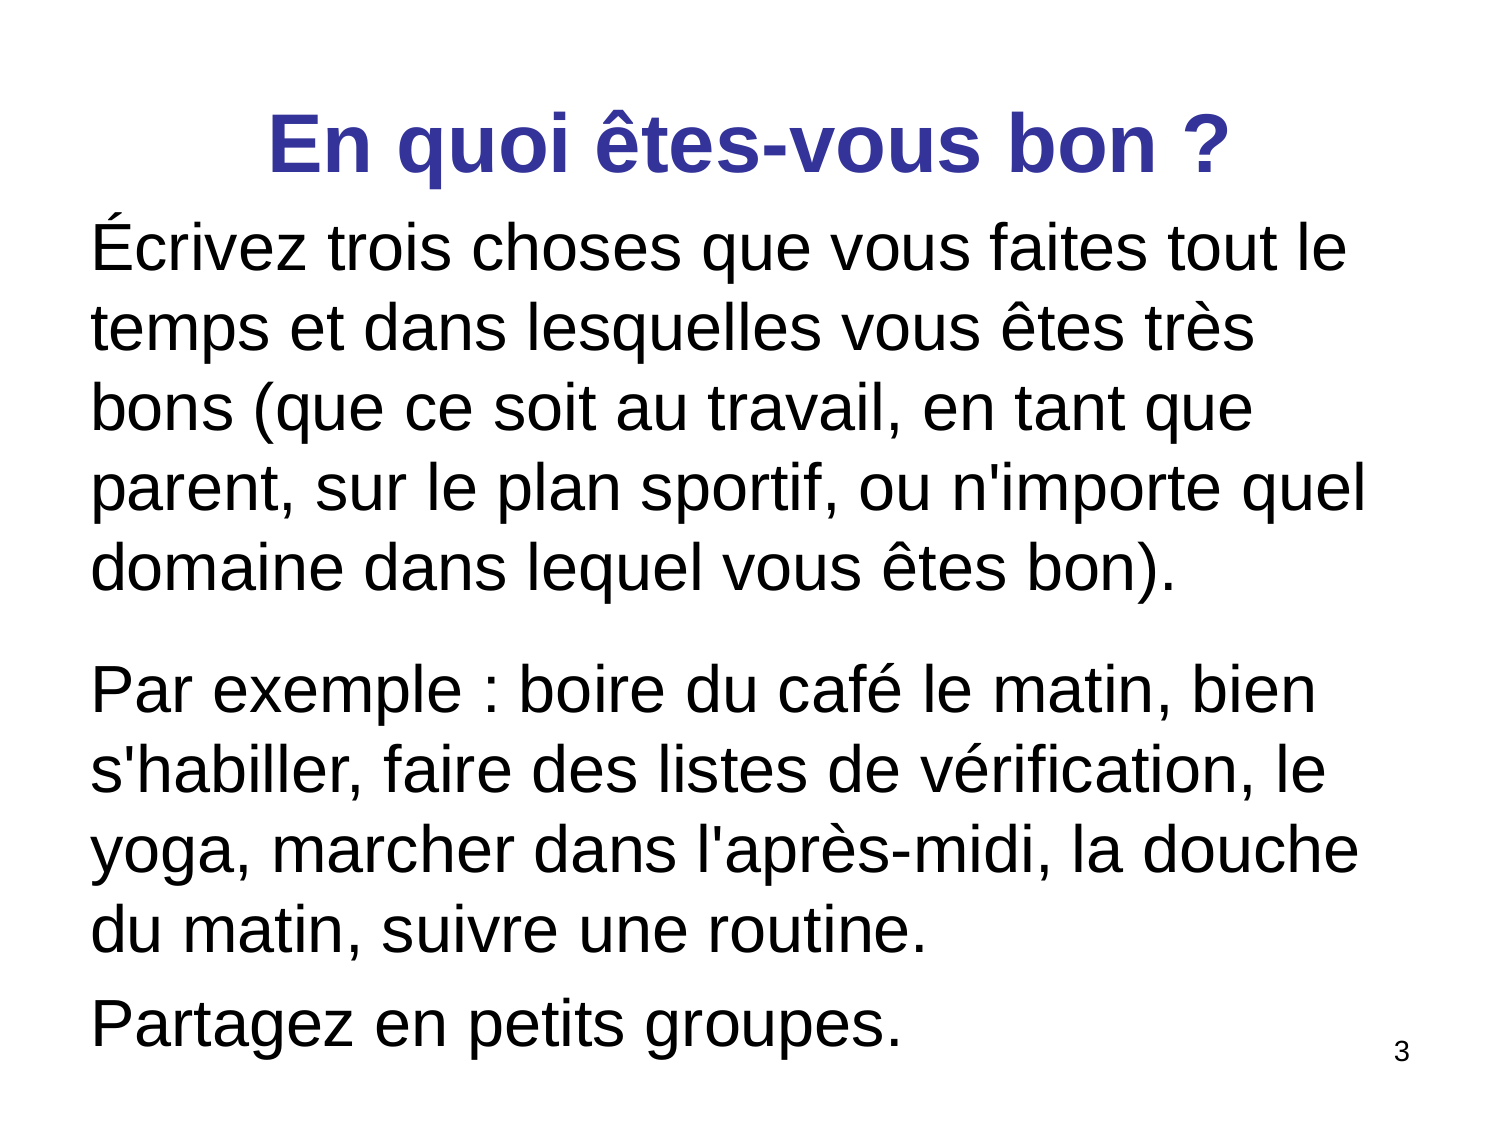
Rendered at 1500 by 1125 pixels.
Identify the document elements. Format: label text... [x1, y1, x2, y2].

title En quoi êtes-vous bon ? [75, 45, 1425, 196]
slide_number 3 [1074, 1024, 1425, 1103]
list Écrivez trois choses que vous faites tout le temps et dans lesquelles vous êtes très bons (que ce soit au travail, en tant que parent, sur le plan sportif, ou n'importe quel domaine dans lequel vous êtes bon). Par exemple : boire du café le matin, bien s'habiller, faire des listes de vérification, le yoga, marcher dans l'après-midi, la douche du matin, suivre une routine. Partagez en petits groupes. [75, 196, 1425, 939]
